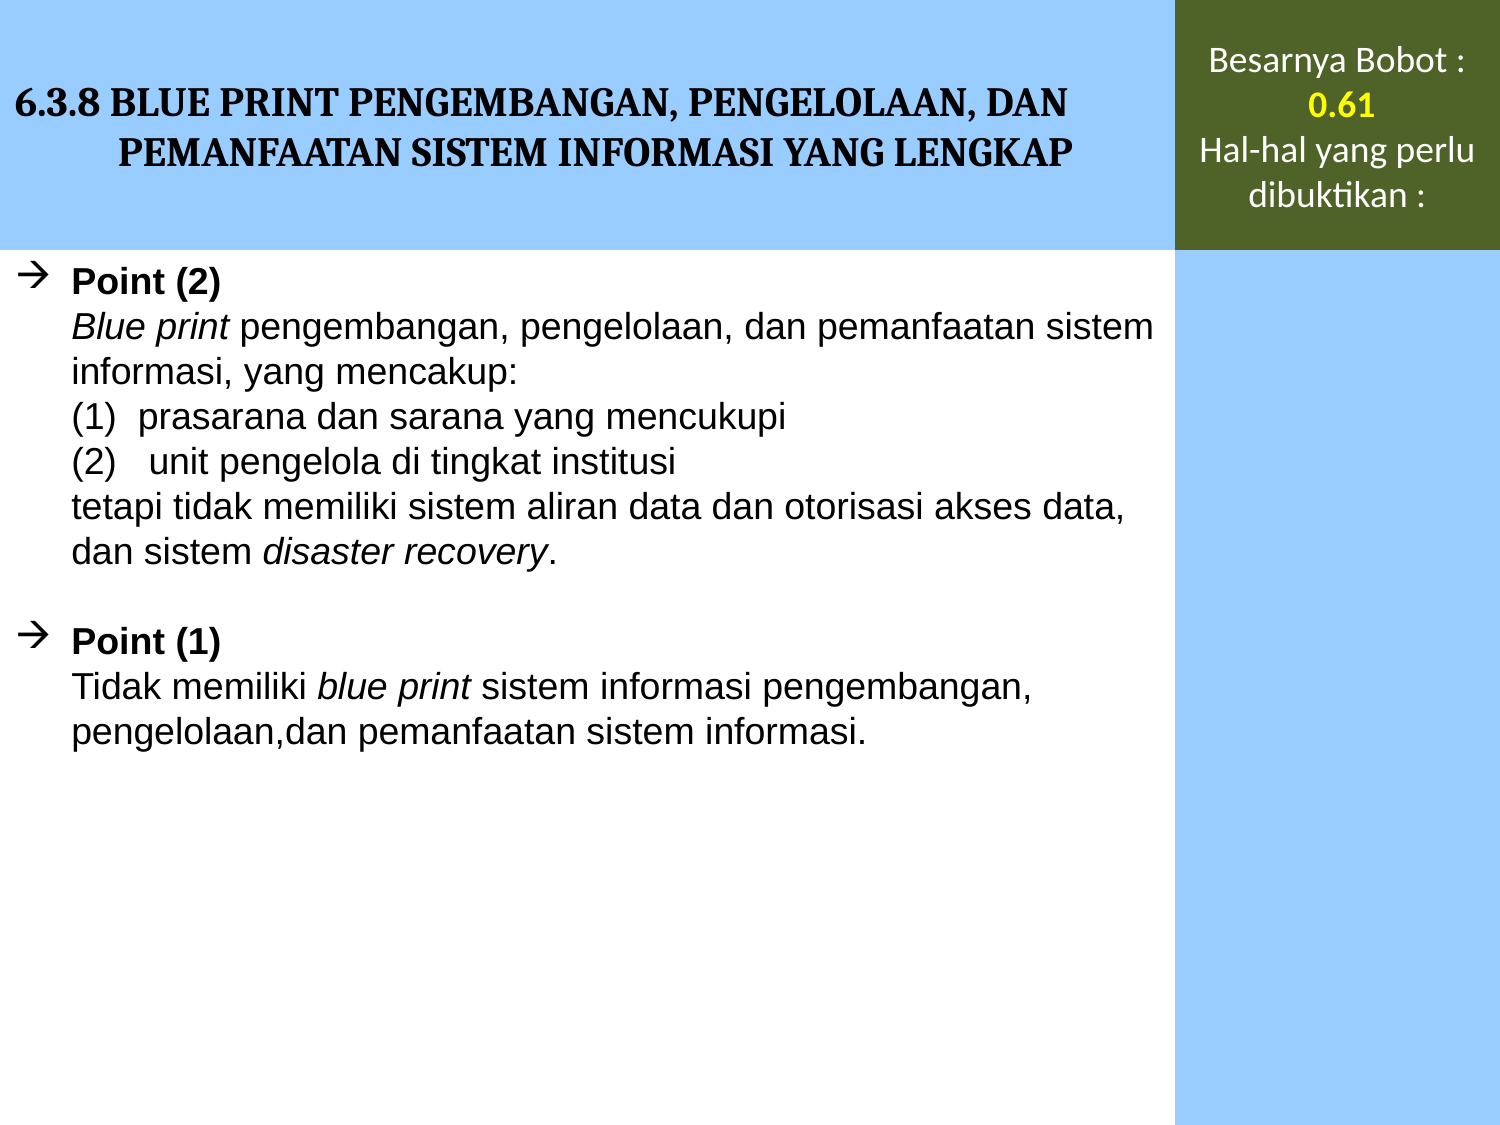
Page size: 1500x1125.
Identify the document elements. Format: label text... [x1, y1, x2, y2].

text_box Besarnya Bobot : 0.61 Hal-hal yang perlu dibuktikan : [1173, 0, 1500, 252]
text_box 6.3.8 BLUE PRINT PENGEMBANGAN, PENGELOLAAN, DAN PEMANFAATAN SISTEM INFORMASI YANG LENGKAP [0, 0, 1173, 252]
text_box [1173, 252, 1500, 1125]
list Point (2) Blue print pengembangan, pengelolaan, dan pemanfaatan sistem informasi, yang mencakup: (1) prasarana dan sarana yang mencukupi (2) unit pengelola di tingkat institusi tetapi tidak memiliki sistem aliran data dan otorisasi akses data, dan sistem disaster recovery. Point (1) Tidak memiliki blue print sistem informasi pengembangan, pengelolaan,dan pemanfaatan sistem informasi. [0, 252, 1173, 1125]
